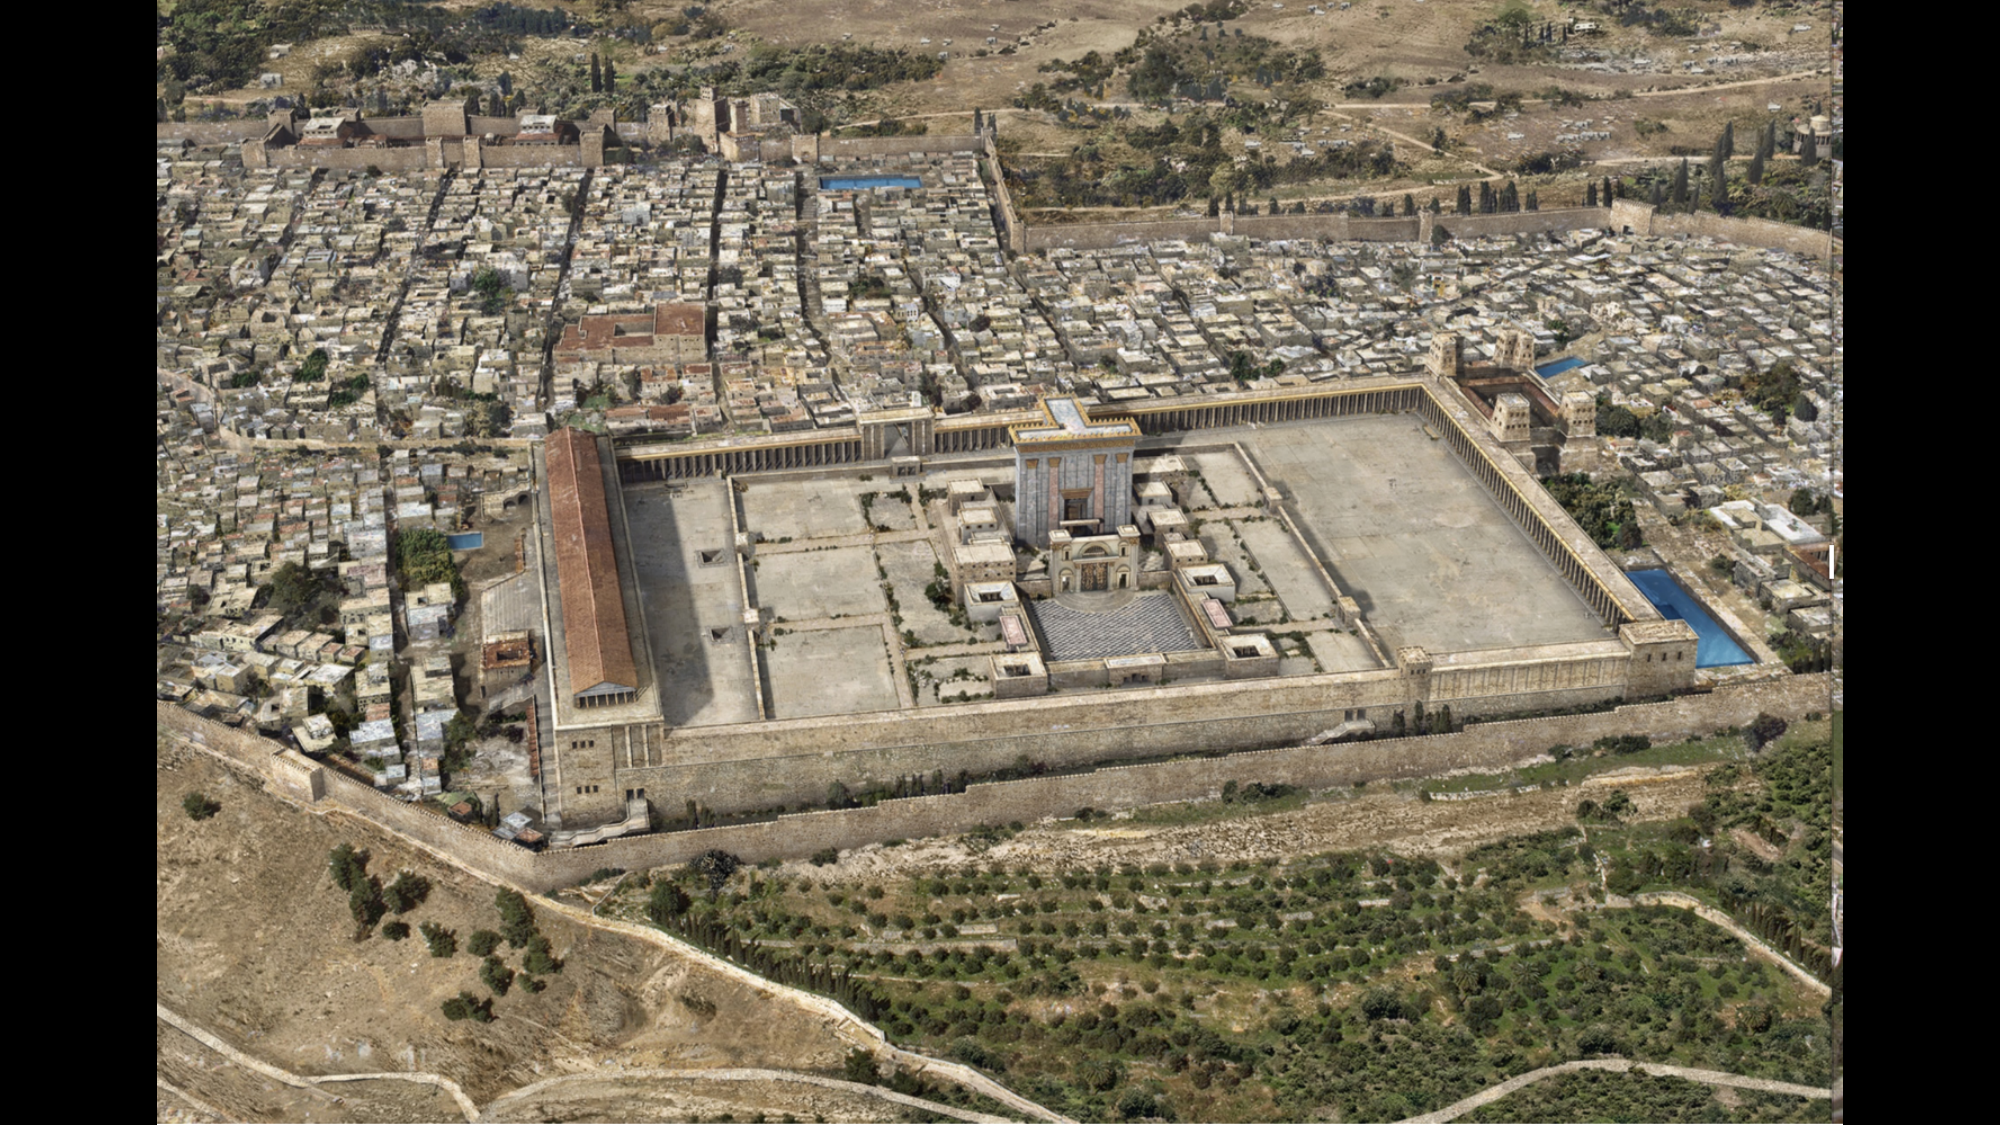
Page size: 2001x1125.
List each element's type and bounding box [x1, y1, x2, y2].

list [157, 0, 1843, 1125]
